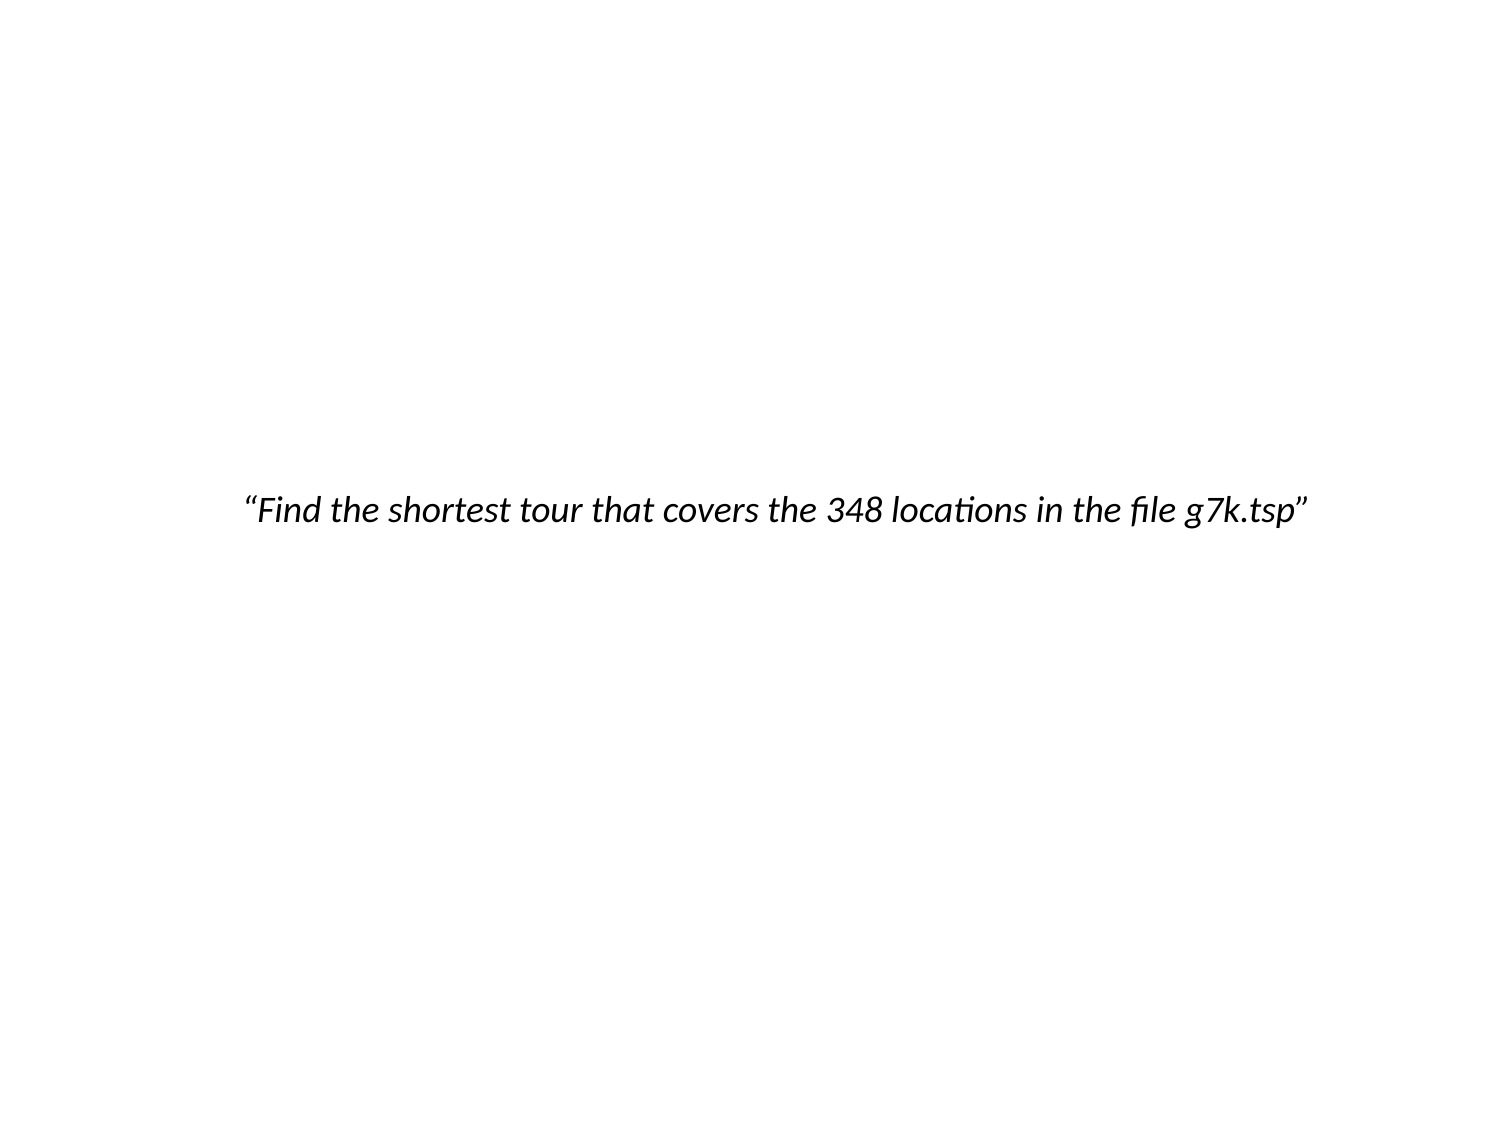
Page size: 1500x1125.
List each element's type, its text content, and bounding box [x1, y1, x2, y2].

text_box “Find the shortest tour that covers the 348 locations in the file g7k.tsp” [226, 477, 1327, 537]
